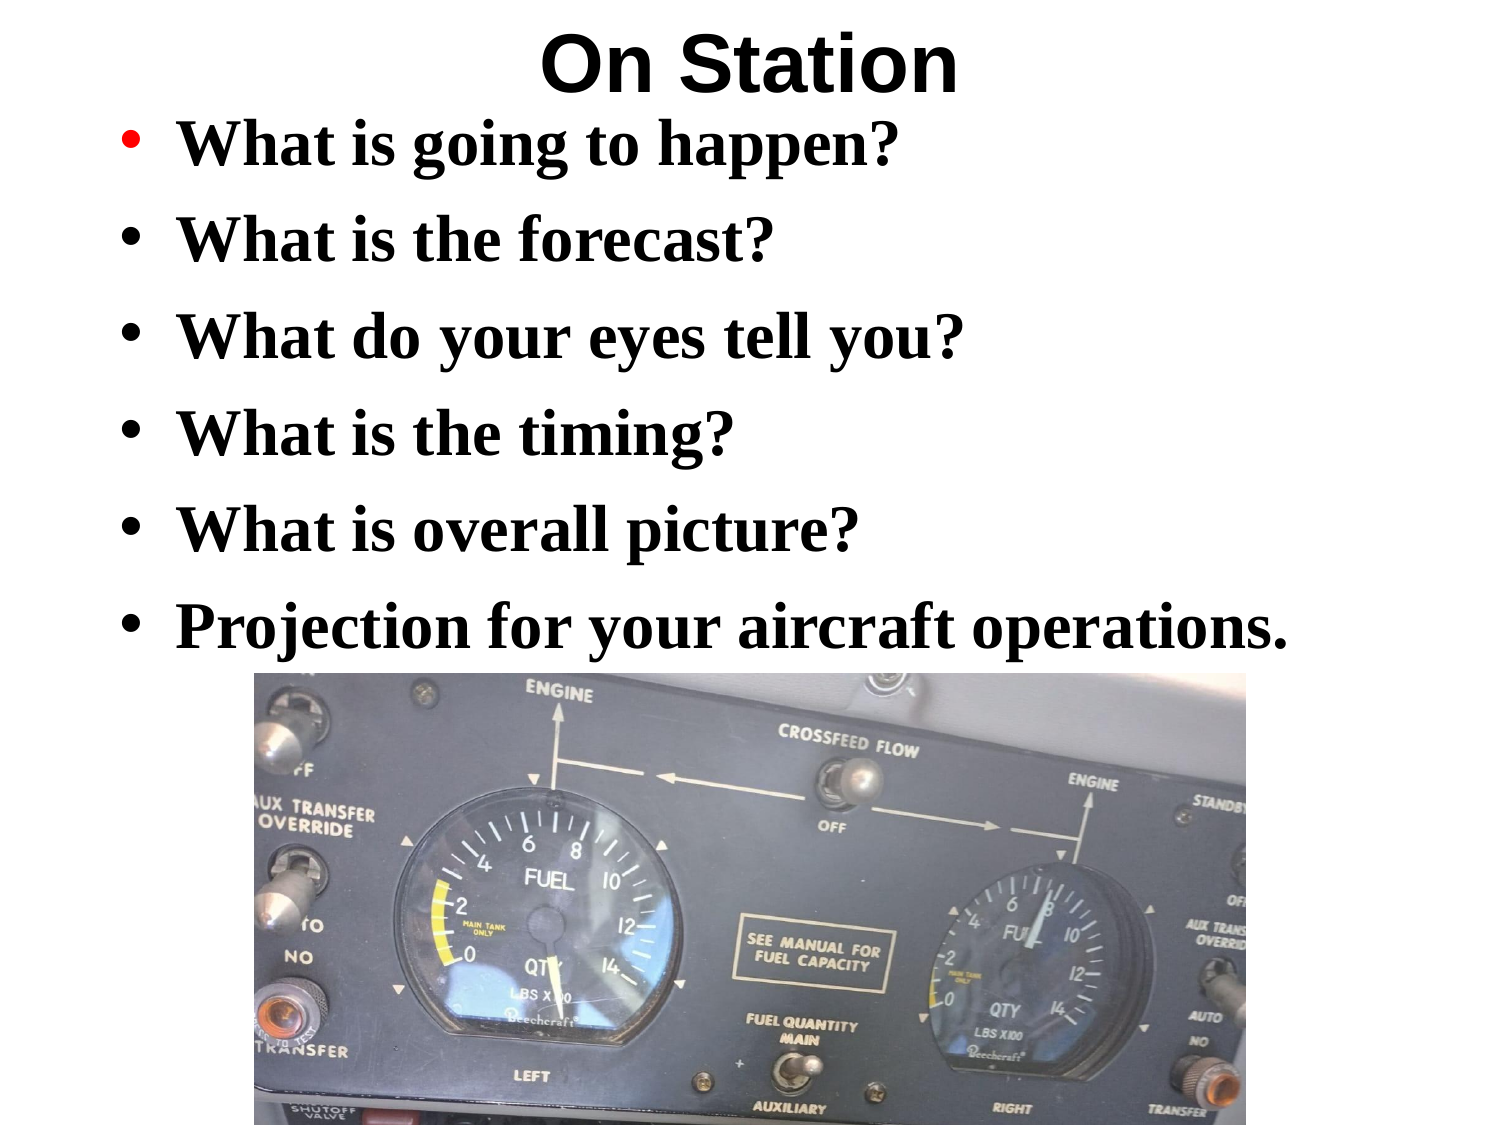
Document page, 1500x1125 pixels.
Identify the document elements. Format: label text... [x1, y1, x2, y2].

picture [254, 673, 1246, 1125]
text_box On Station [0, 4, 1500, 114]
text_box What is going to happen? What is the forecast? What do your eyes tell you? What is the timing? What is overall picture? Projection for your aircraft operations. [104, 114, 1455, 693]
